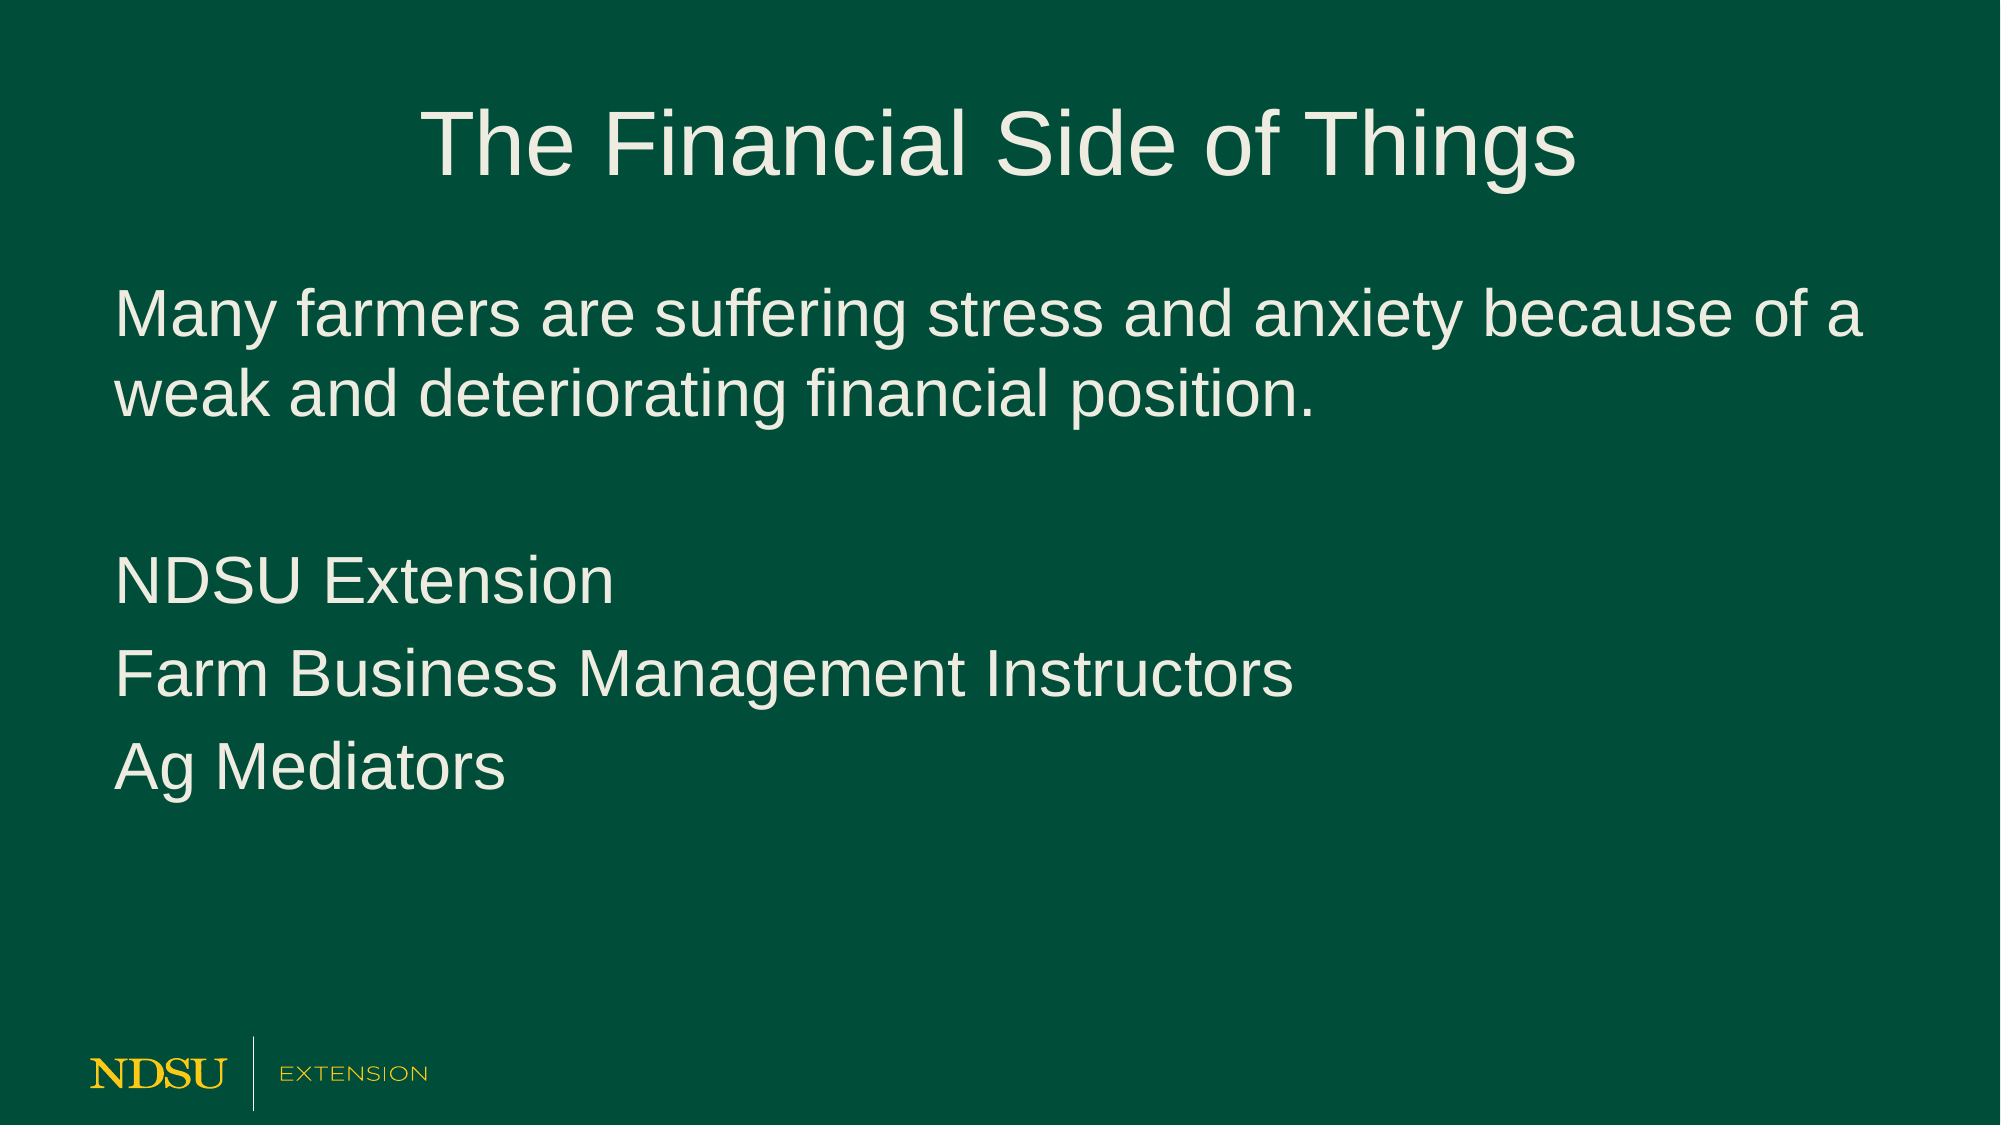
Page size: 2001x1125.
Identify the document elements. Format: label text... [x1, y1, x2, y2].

title The Financial Side of Things [99, 45, 1900, 233]
list Many farmers are suffering stress and anxiety because of a weak and deteriorating financial position. NDSU Extension Farm Business Management Instructors Ag Mediators [99, 262, 1900, 1005]
